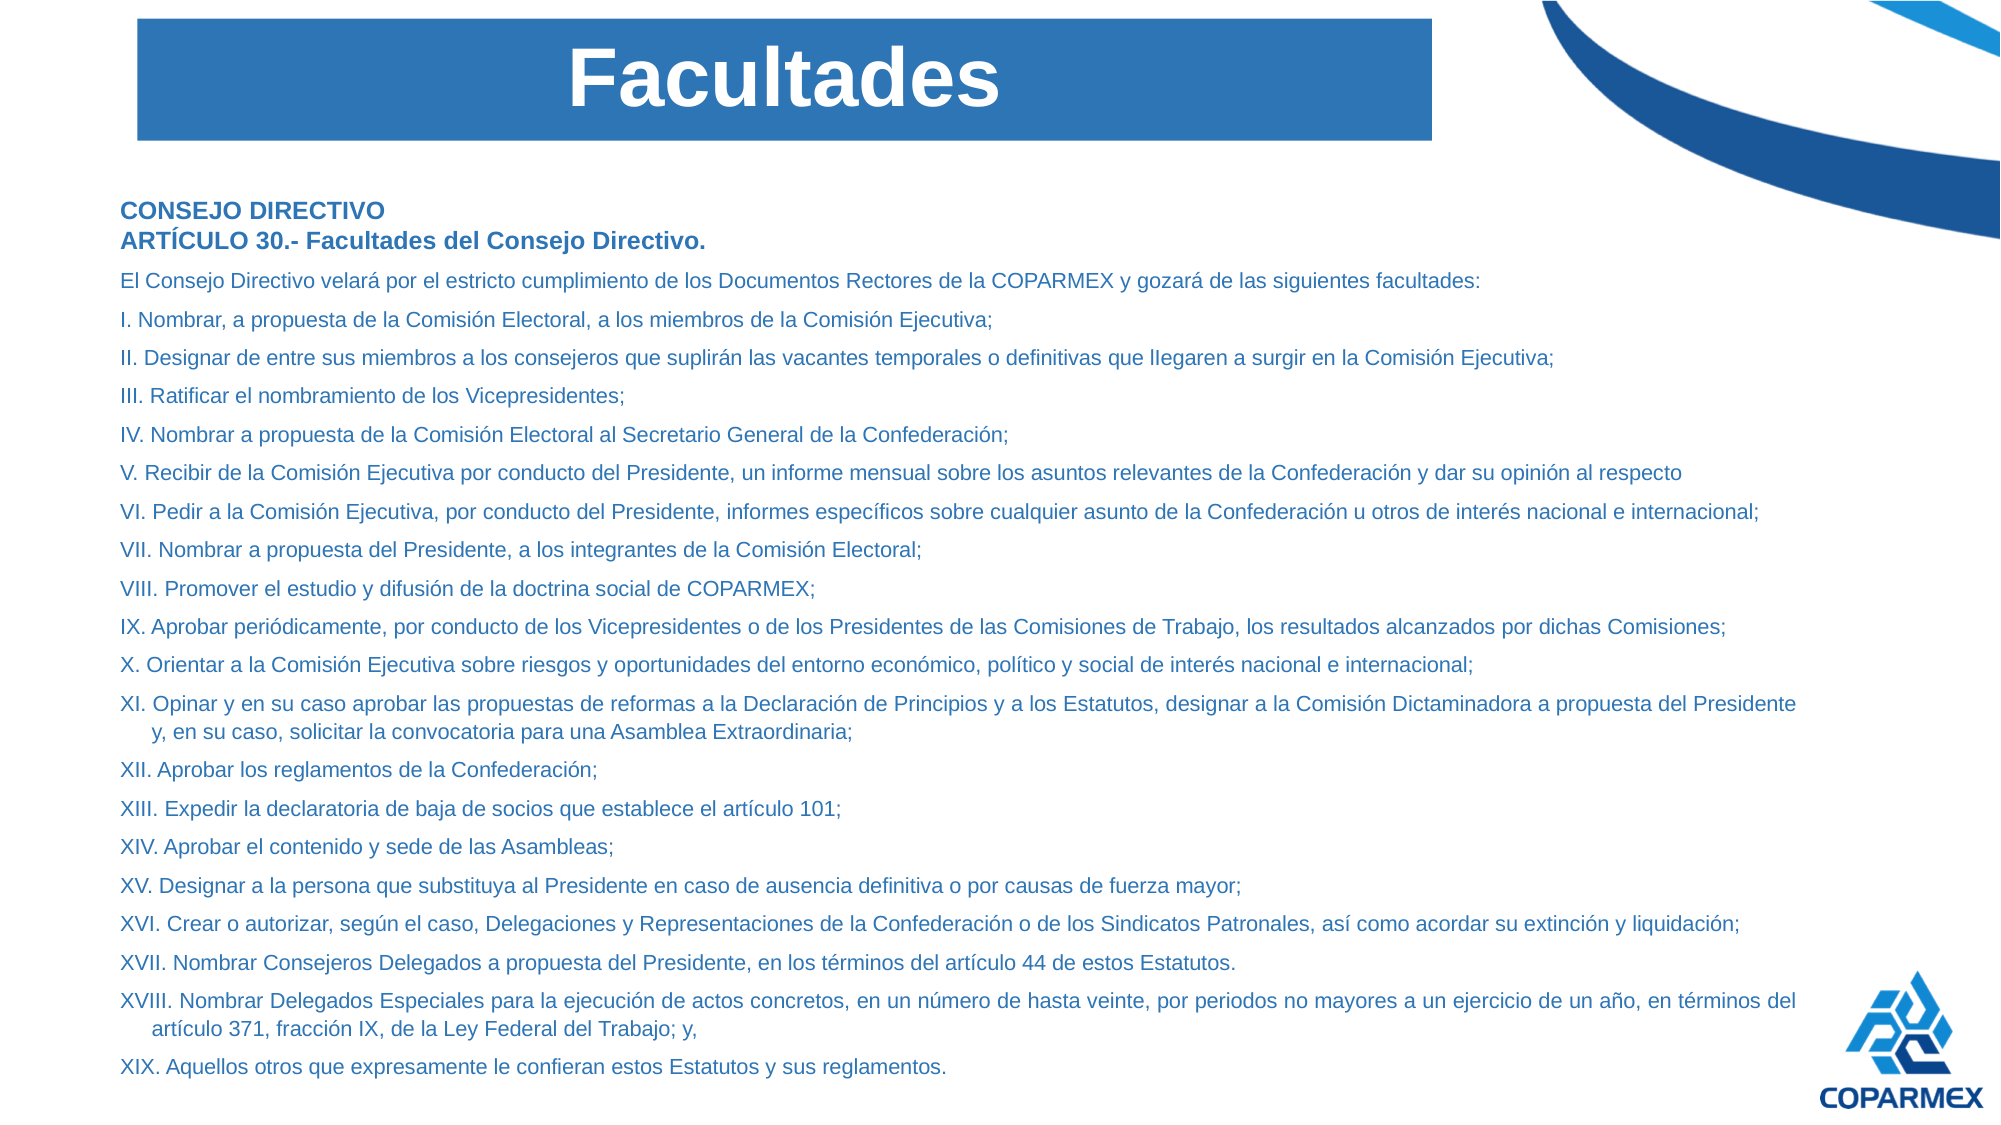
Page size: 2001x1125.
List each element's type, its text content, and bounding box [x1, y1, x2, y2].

picture [1820, 970, 1984, 1109]
title Facultades [137, 18, 1432, 141]
picture [1529, 1, 2000, 303]
text_box CONSEJO DIRECTIVO ARTÍCULO 30.- Facultades del Consejo Directivo. El Consejo Directivo velará por el estricto cumplimiento de los Documentos Rectores de la COPARMEX y gozará de las siguientes facultades: I. Nombrar, a propuesta de la Comisión Electoral, a los miembros de la Comisión Ejecutiva; II. Designar de entre sus miembros a los consejeros que suplirán las vacantes temporales o definitivas que lIegaren a surgir en la Comisión Ejecutiva; III. Ratificar el nombramiento de los Vicepresidentes; IV. Nombrar a propuesta de la Comisión Electoral al Secretario General de la Confederación; V. Recibir de la Comisión Ejecutiva por conducto del Presidente, un informe mensual sobre los asuntos relevantes de la Confederación y dar su opinión al respecto VI. Pedir a la Comisión Ejecutiva, por conducto del Presidente, informes específicos sobre cualquier asunto de la Confederación u otros de interés nacional e internacional; VII. Nombrar a propuesta del Presidente, a los integrantes de la Comisión Electoral; VIII. Promover el estudio y difusión de la doctrina social de COPARMEX; IX. Aprobar periódicamente, por conducto de los Vicepresidentes o de los Presidentes de las Comisiones de Trabajo, los resultados alcanzados por dichas Comisiones; X. Orientar a la Comisión Ejecutiva sobre riesgos y oportunidades del entorno económico, político y social de interés nacional e internacional; XI. Opinar y en su caso aprobar las propuestas de reformas a la Declaración de Principios y a los Estatutos, designar a la Comisión Dictaminadora a propuesta del Presidente y, en su caso, solicitar la convocatoria para una Asamblea Extraordinaria; XII. Aprobar los reglamentos de la Confederación; XIII. Expedir la declaratoria de baja de socios que establece el artículo 101; XIV. Aprobar el contenido y sede de las Asambleas; XV. Designar a la persona que substituya al Presidente en caso de ausencia definitiva o por causas de fuerza mayor; XVI. Crear o autorizar, según el caso, Delegaciones y Representaciones de la Confederación o de los Sindicatos Patronales, así como acordar su extinción y liquidación; XVII. Nombrar Consejeros Delegados a propuesta del Presidente, en los términos del artículo 44 de estos Estatutos. XVIII. Nombrar Delegados Especiales para la ejecución de actos concretos, en un número de hasta veinte, por periodos no mayores a un ejercicio de un año, en términos del artículo 371, fracción IX, de la Ley Federal del Trabajo; y, XIX. Aquellos otros que expresamente le confieran estos Estatutos y sus reglamentos. [79, 185, 1814, 1087]
